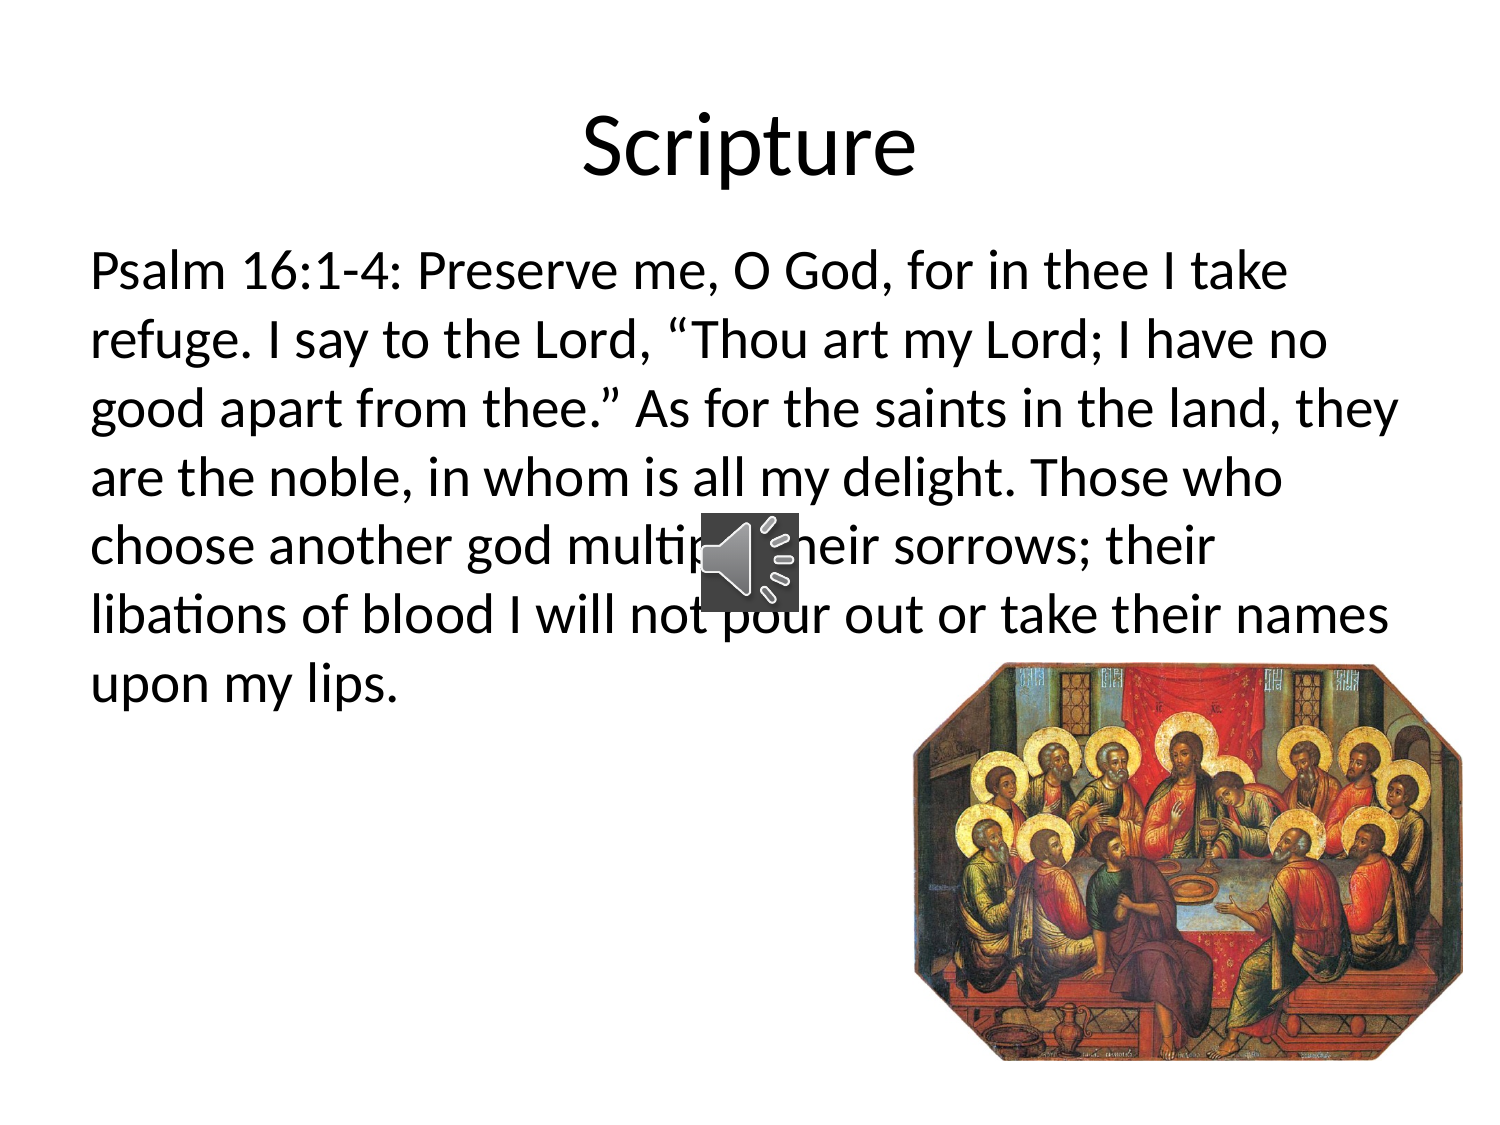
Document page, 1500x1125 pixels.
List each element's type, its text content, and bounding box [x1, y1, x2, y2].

picture [699, 512, 801, 613]
title Scripture [75, 45, 1425, 224]
picture [912, 662, 1463, 1062]
list Psalm 16:1-4: Preserve me, O God, for in thee I take refuge. I say to the Lord, “Thou art my Lord; I have no good apart from thee.” As for the saints in the land, they are the noble, in whom is all my delight. Those who choose another god multiply their sorrows; their libations of blood I will not pour out or take their names upon my lips. [75, 224, 1425, 725]
